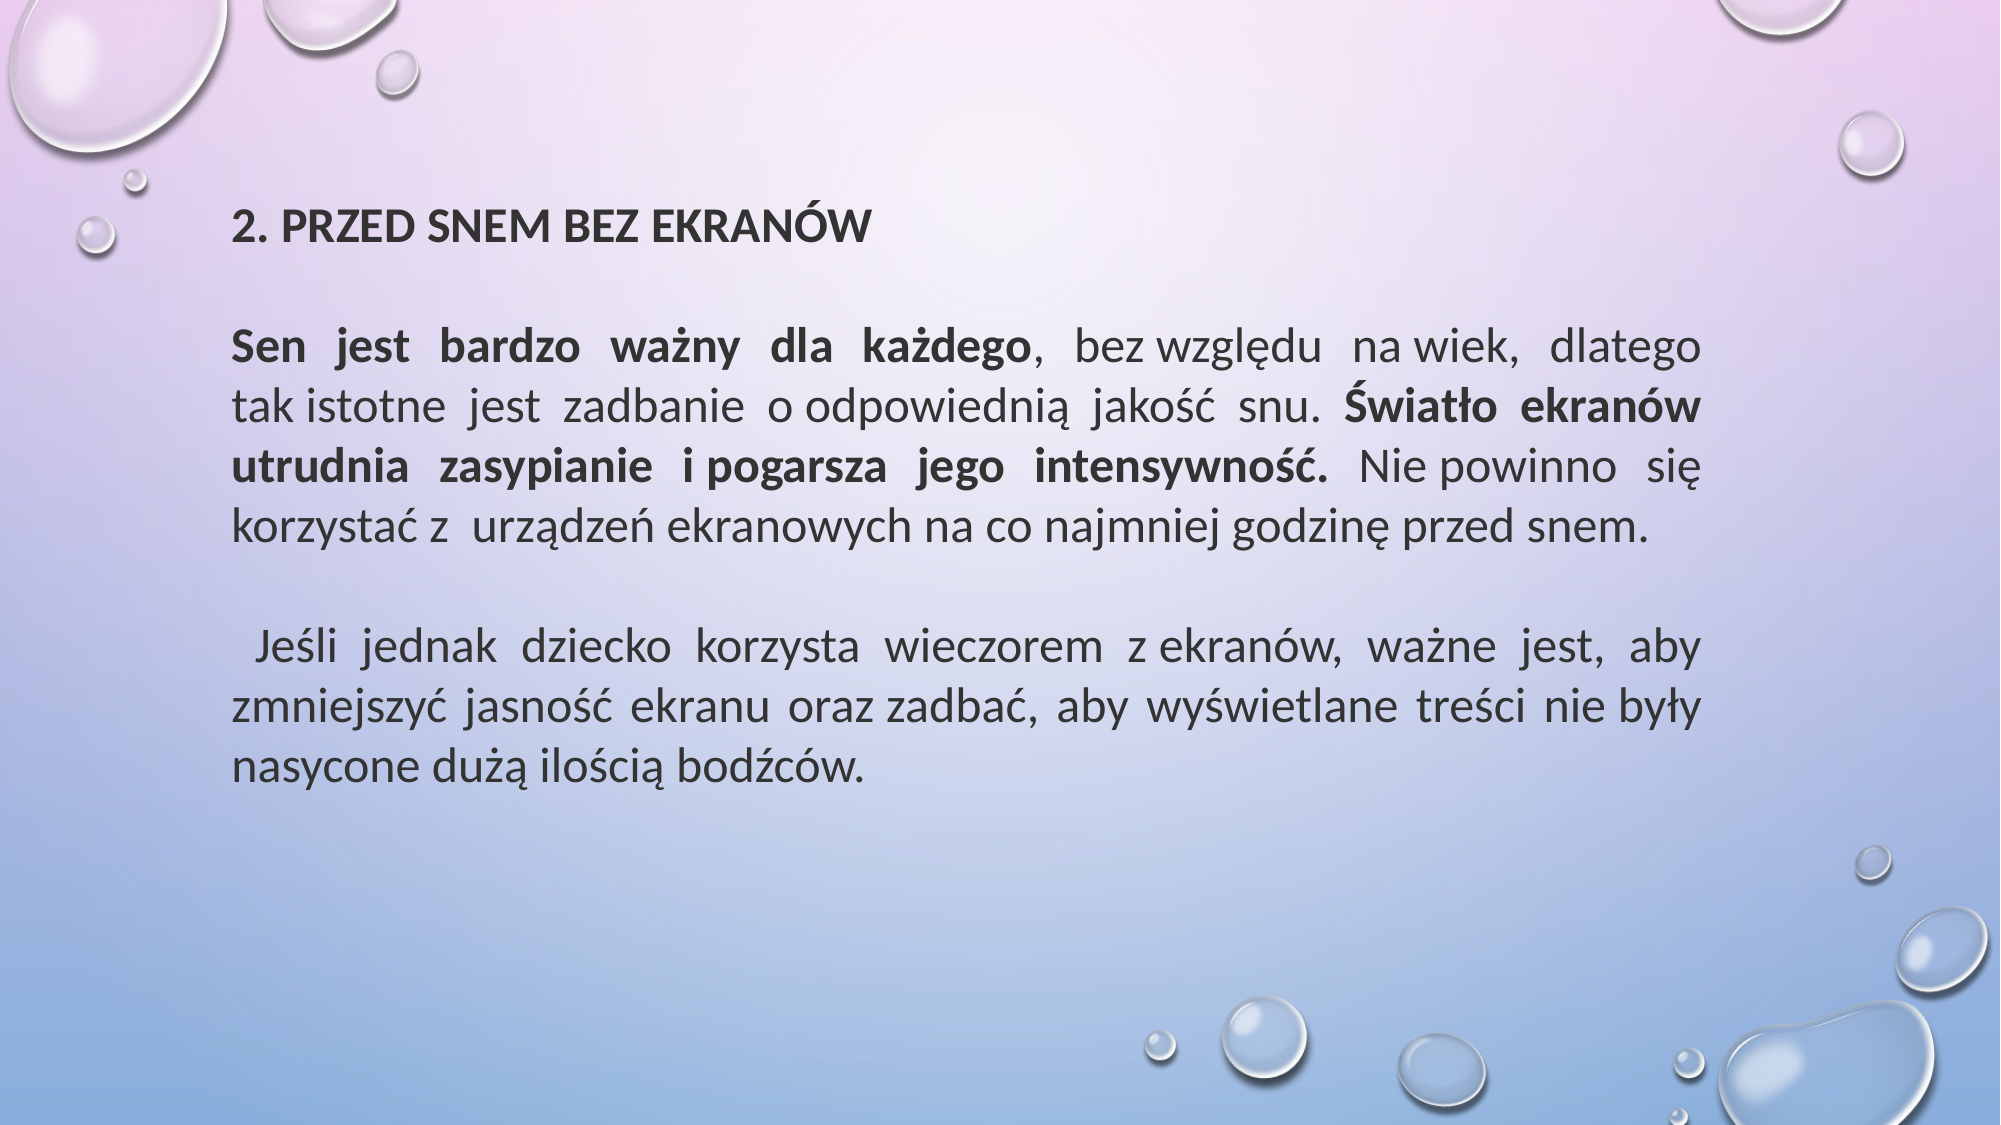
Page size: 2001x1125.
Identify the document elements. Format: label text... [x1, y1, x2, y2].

text_box 2. PRZED SNEM BEZ EKRANÓW Sen jest bardzo ważny dla każdego, bez względu na wiek, dlatego tak istotne jest zadbanie o odpowiednią jakość snu. Światło ekranów utrudnia zasypianie i pogarsza jego intensywność. Nie powinno się korzystać z urządzeń ekranowych na co najmniej godzinę przed snem. Jeśli jednak dziecko korzysta wieczorem z ekranów, ważne jest, aby zmniejszyć jasność ekranu oraz zadbać, aby wyświetlane treści nie były nasycone dużą ilością bodźców. [216, 184, 1717, 800]
picture [0, 0, 2000, 1125]
